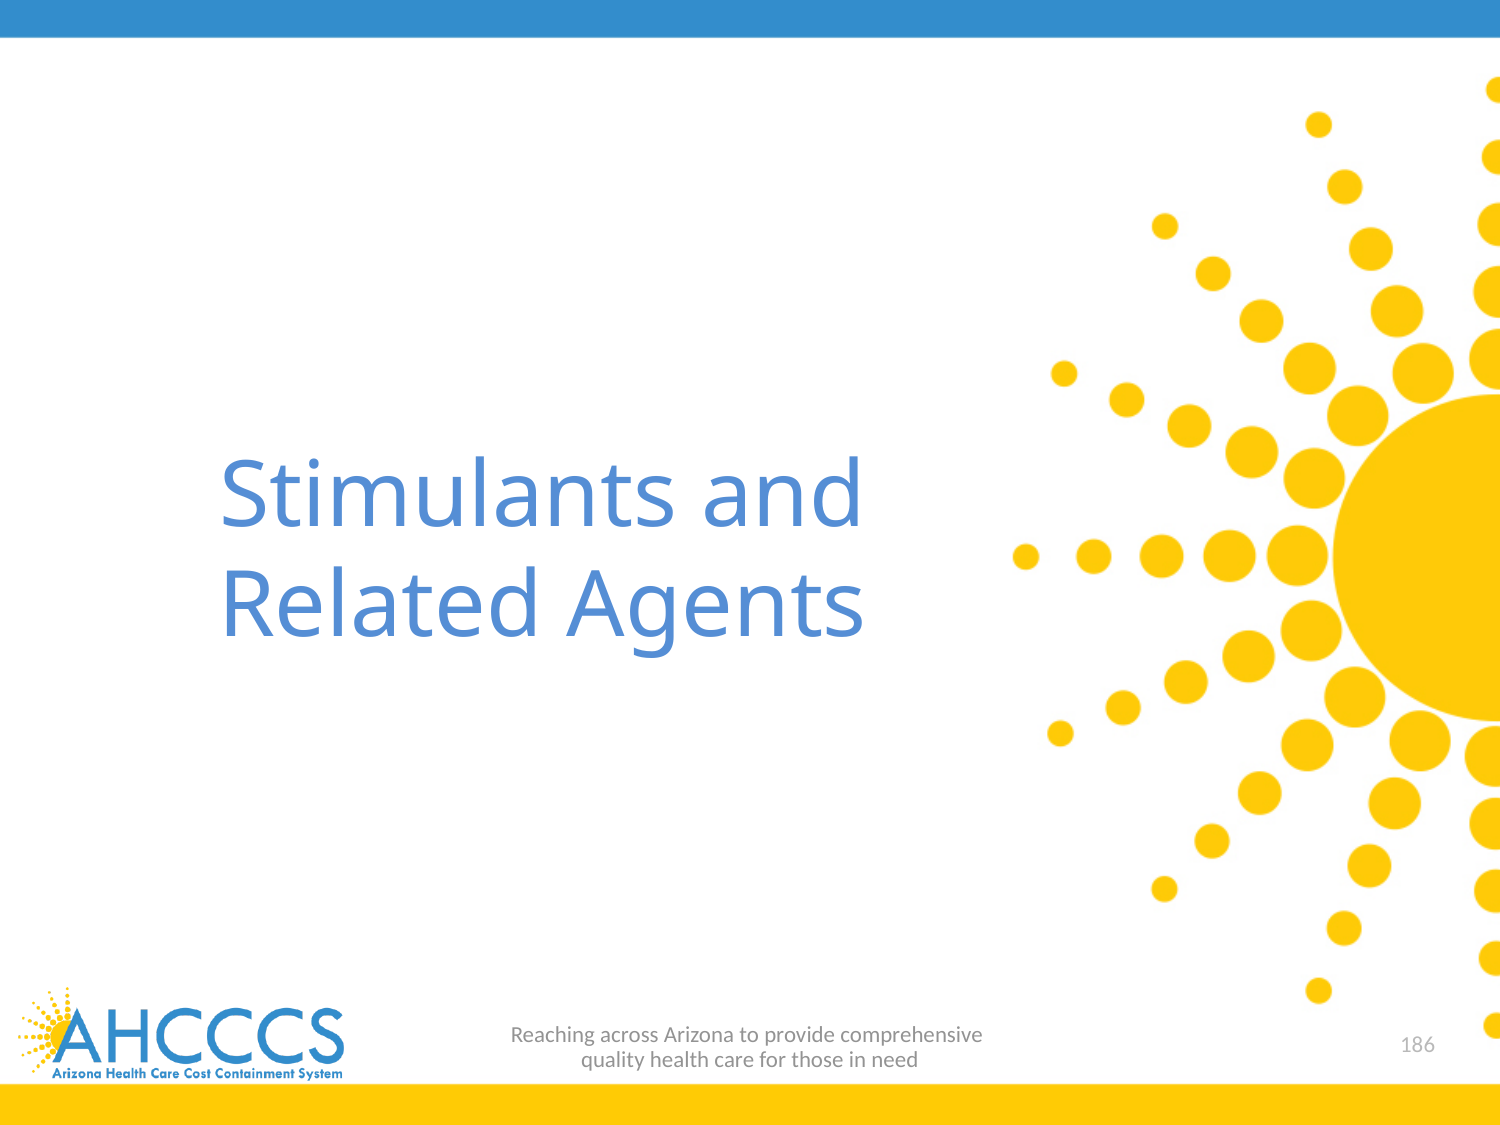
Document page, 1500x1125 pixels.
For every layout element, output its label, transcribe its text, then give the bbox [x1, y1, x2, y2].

footer Reaching across Arizona to provide comprehensive quality health care for those in need [0, 1016, 1500, 1079]
title Stimulants and Related Agents [73, 234, 1013, 913]
picture [0, 0, 1500, 1016]
picture [0, 1079, 1500, 1125]
